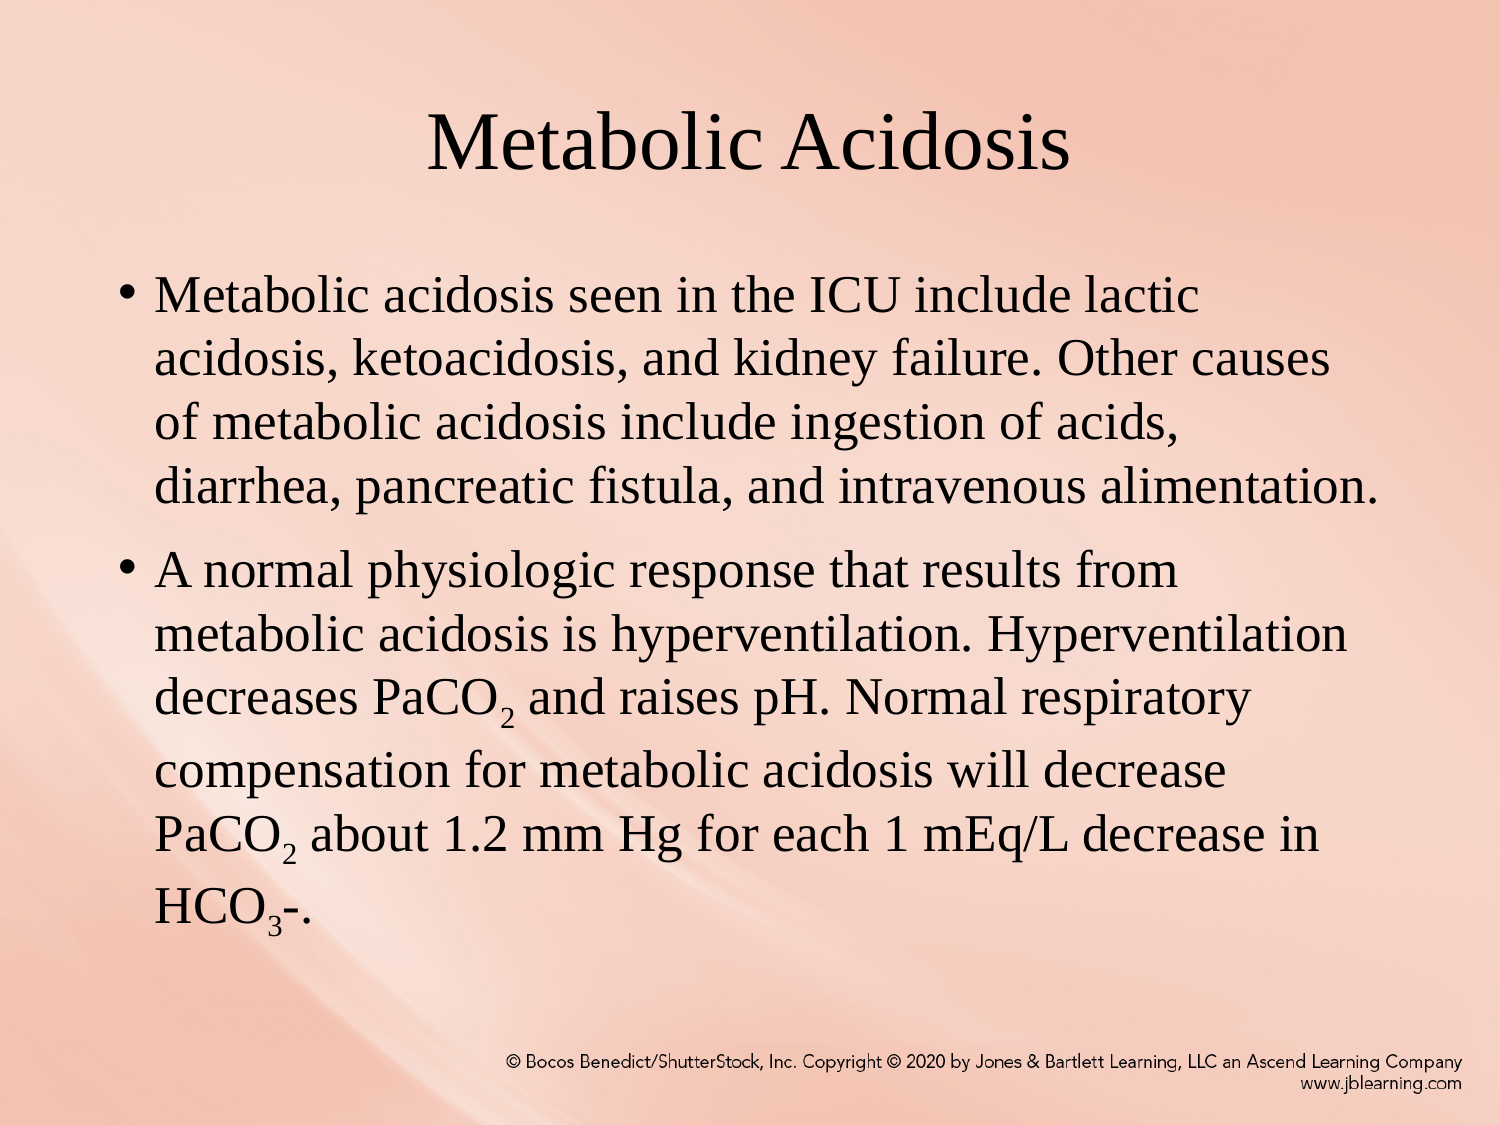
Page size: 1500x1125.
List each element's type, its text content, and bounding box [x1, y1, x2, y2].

list Metabolic acidosis seen in the ICU include lactic acidosis, ketoacidosis, and kidney failure. Other causes of metabolic acidosis include ingestion of acids, diarrhea, pancreatic fistula, and intravenous alimentation. A normal physiologic response that results from metabolic acidosis is hyperventilation. Hyperventilation decreases PaCO2 and raises pH. Normal respiratory compensation for metabolic acidosis will decrease PaCO2 about 1.2 mm Hg for each 1 mEq/L decrease in HCO3-. [103, 251, 1397, 1014]
title Metabolic Acidosis [103, 33, 1397, 251]
picture [0, 0, 1500, 1125]
